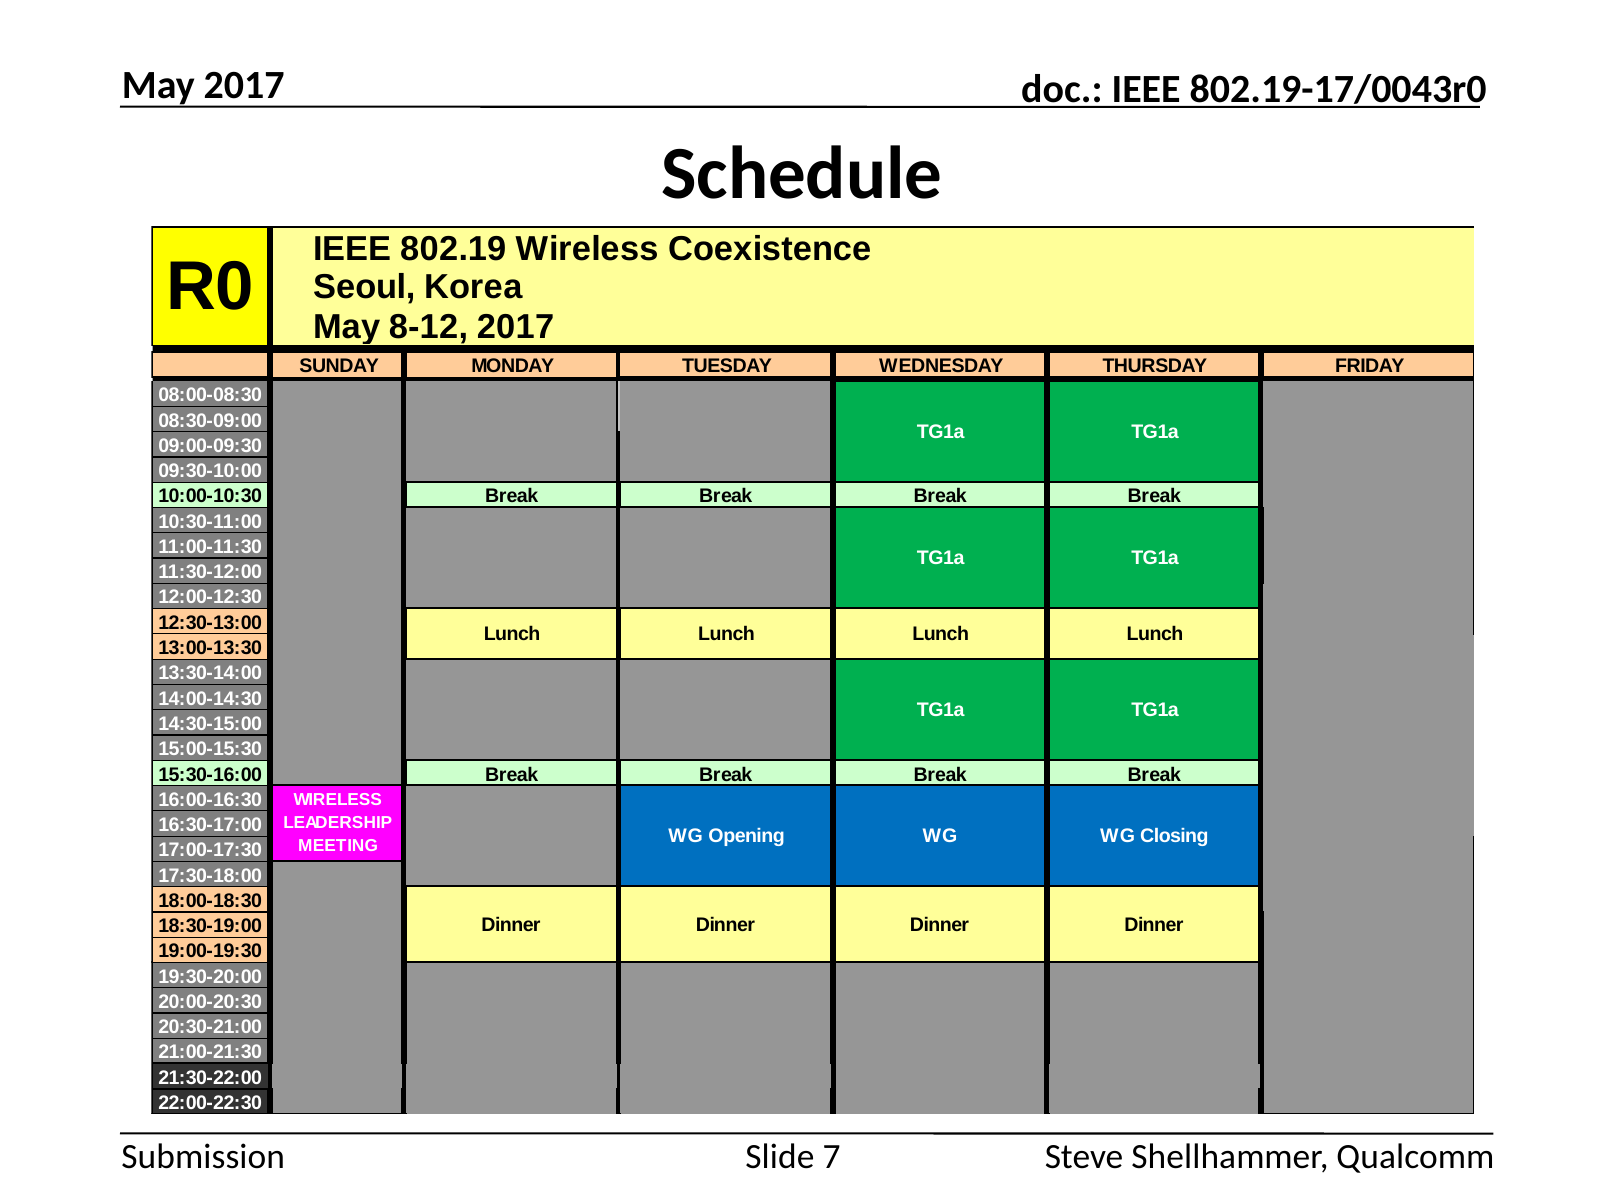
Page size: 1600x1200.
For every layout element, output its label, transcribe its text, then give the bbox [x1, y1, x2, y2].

slide_number Slide 7 [733, 1132, 854, 1197]
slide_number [121, 58, 451, 107]
footer Steve Shellhammer, Qualcomm [937, 1132, 1495, 1174]
title Schedule [121, 109, 1482, 228]
picture [151, 226, 1476, 1116]
